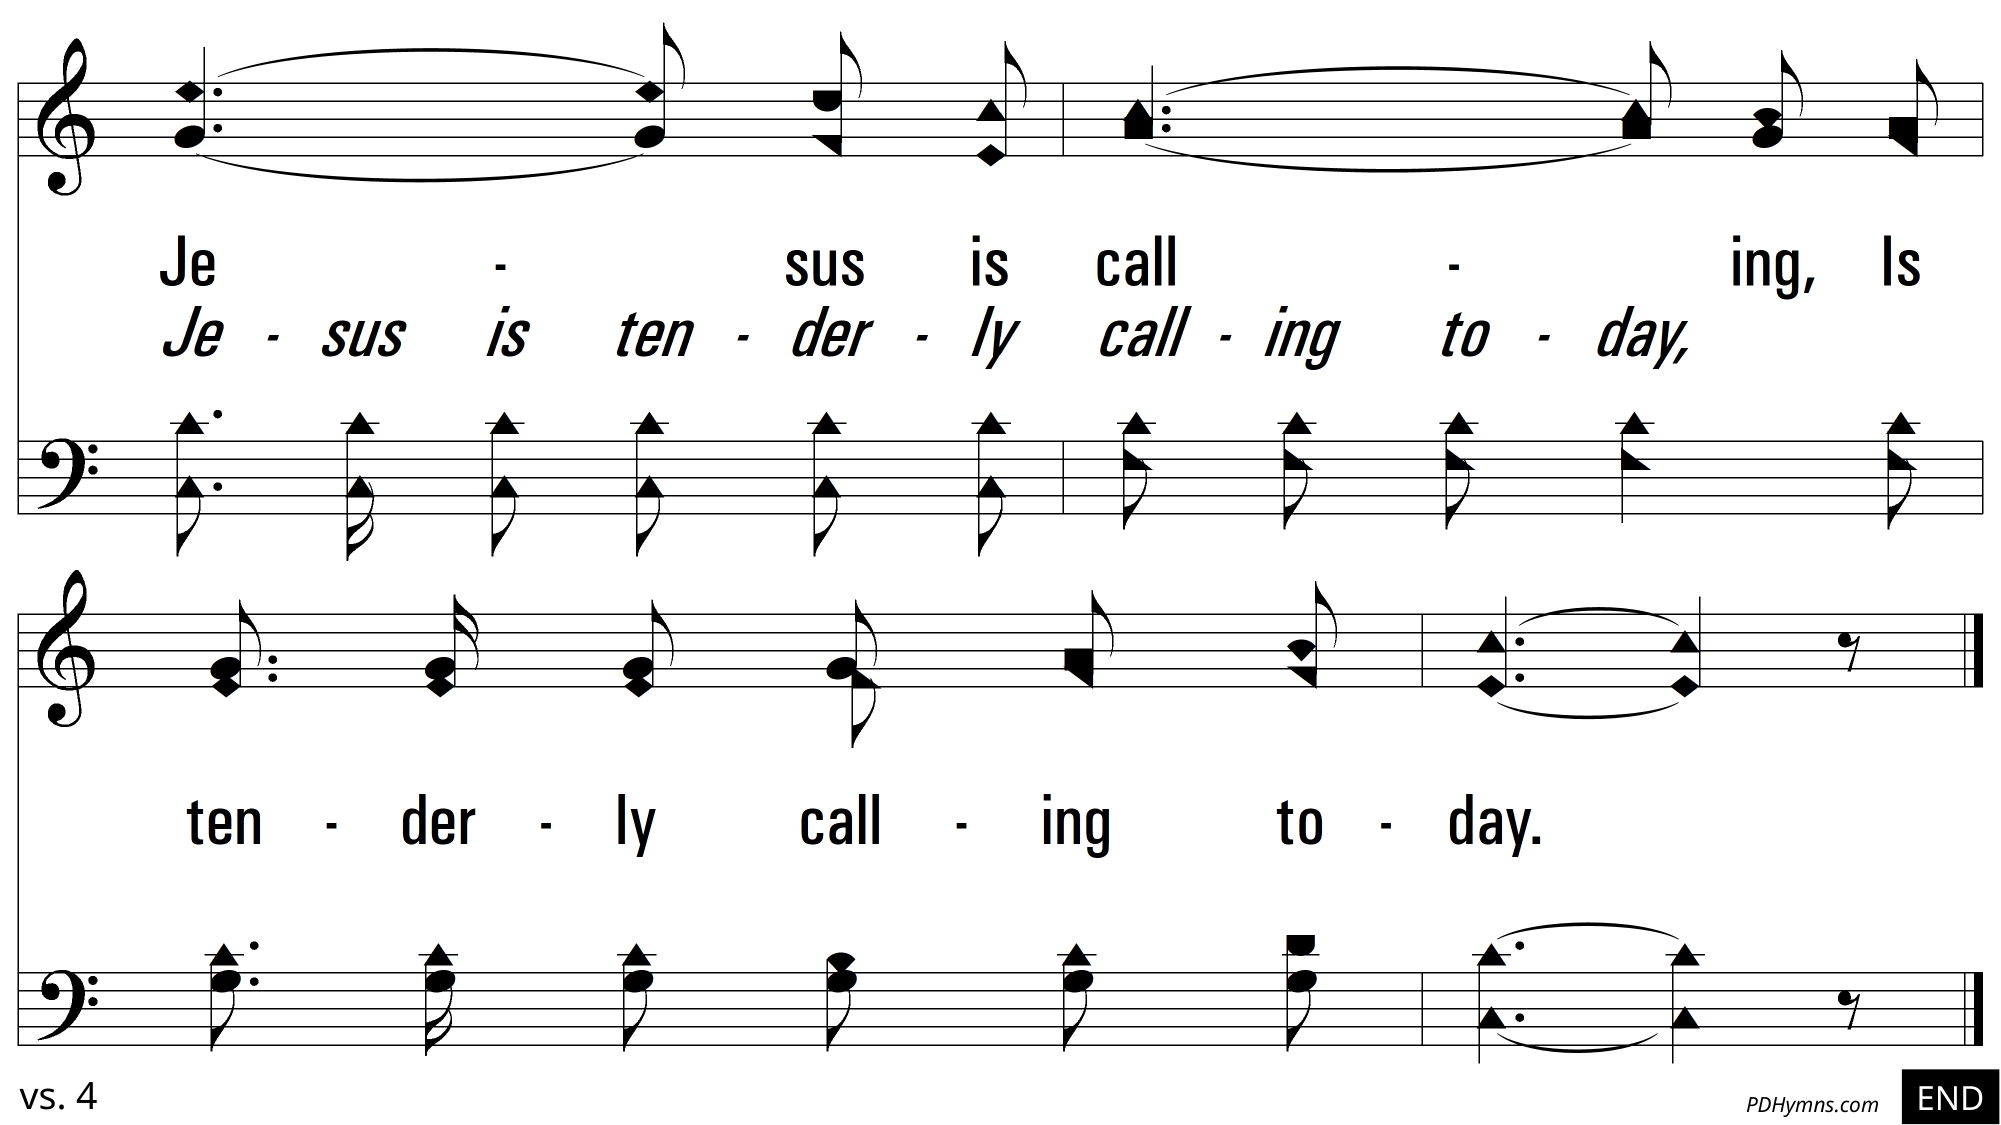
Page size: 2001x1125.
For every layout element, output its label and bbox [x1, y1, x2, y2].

picture [2, 0, 1998, 1125]
text_box [1724, 1069, 2000, 1125]
